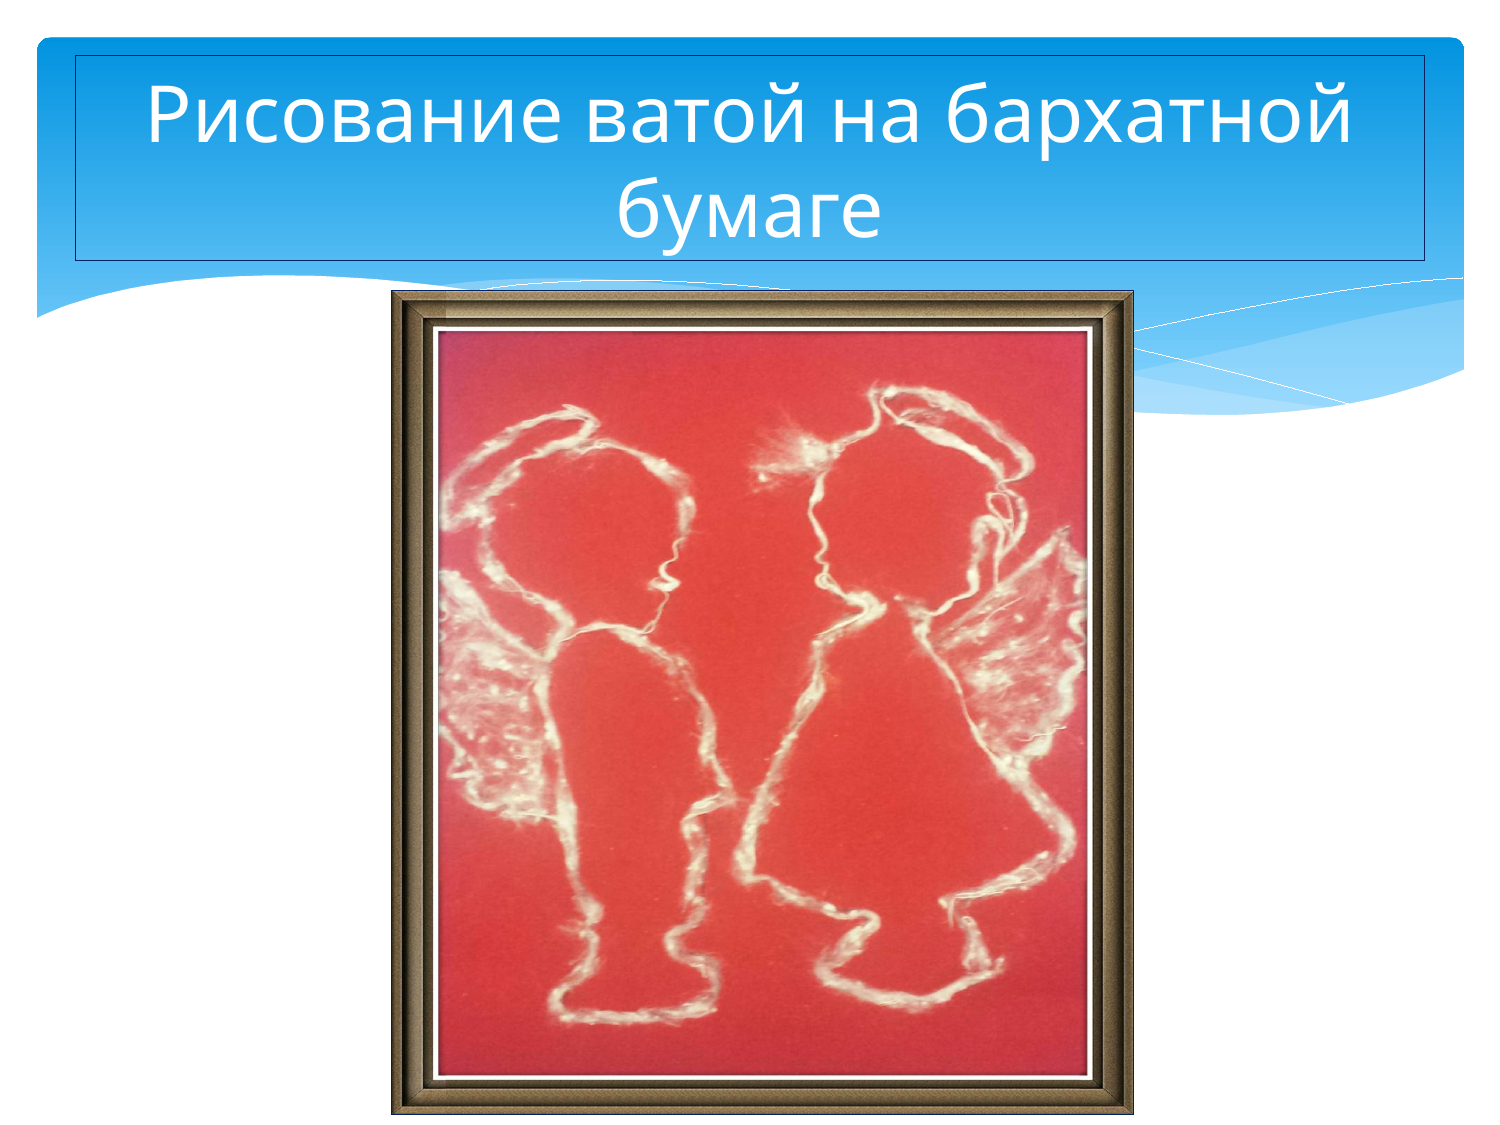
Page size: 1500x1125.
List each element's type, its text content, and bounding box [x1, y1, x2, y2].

title Рисование ватой на бархатной бумаге [75, 55, 1425, 261]
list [391, 290, 1134, 1115]
